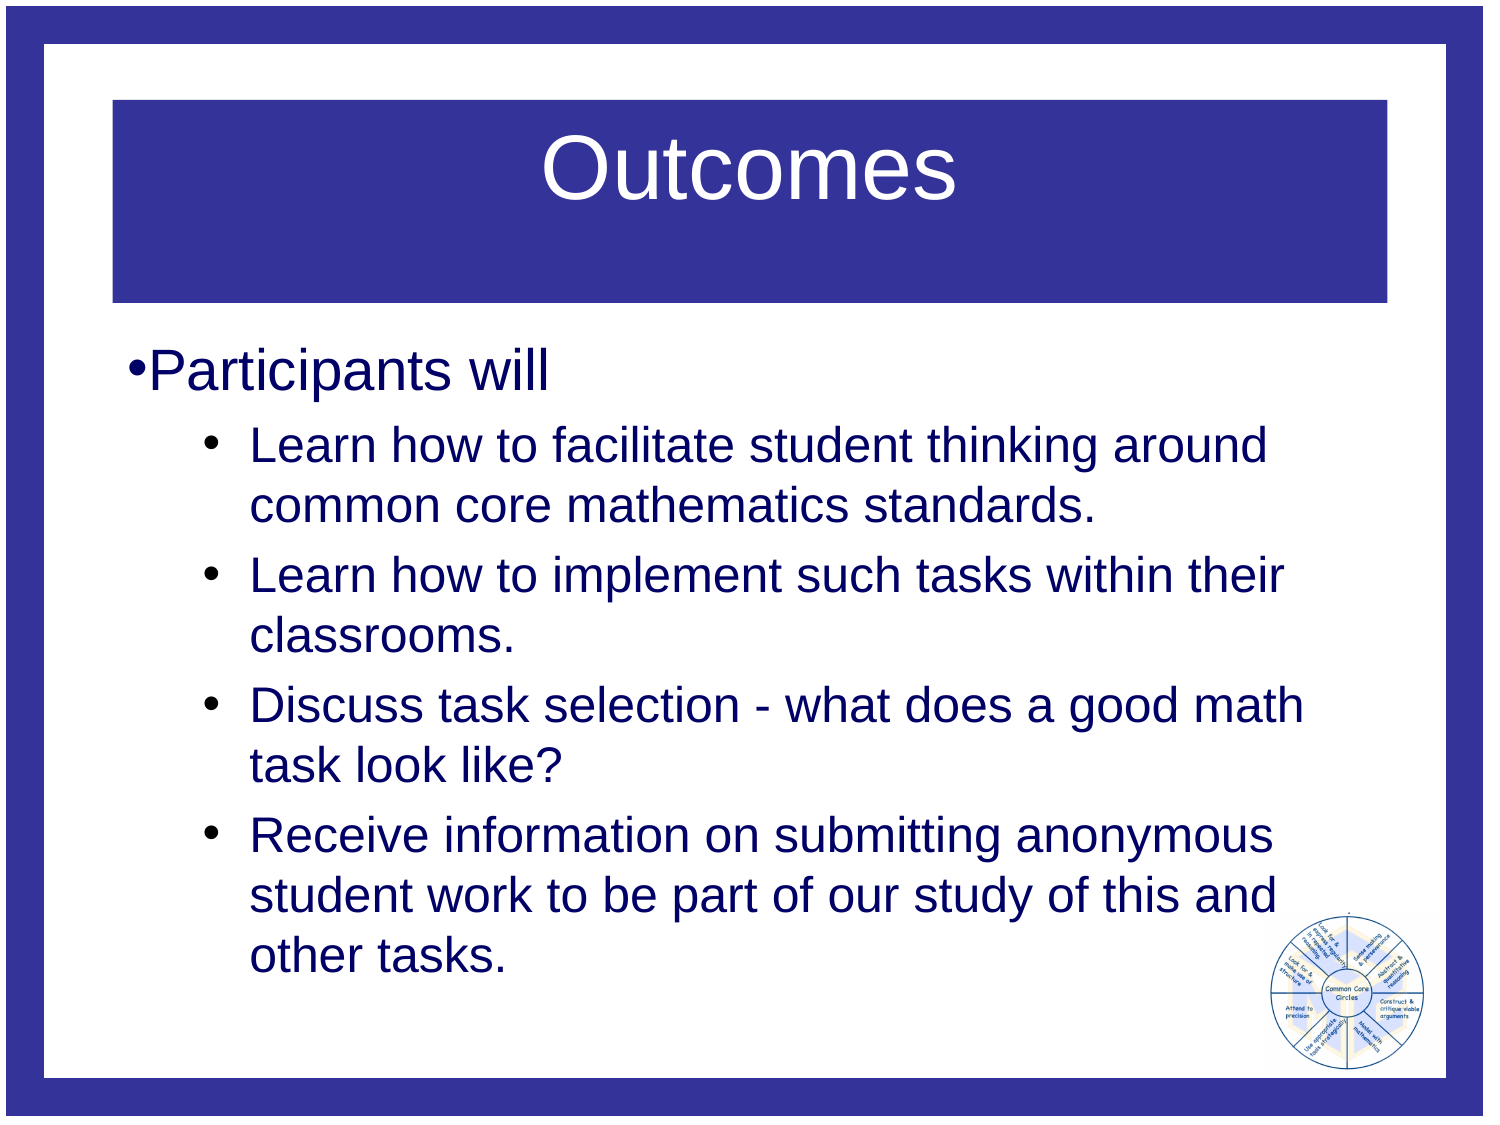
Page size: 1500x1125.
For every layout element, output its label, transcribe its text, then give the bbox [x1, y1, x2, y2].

picture [1262, 912, 1438, 1025]
title Outcomes [112, 99, 1388, 303]
slide_number [1212, 1025, 1450, 1125]
list Participants will Learn how to facilitate student thinking around common core mathematics standards. Learn how to implement such tasks within their classrooms. Discuss task selection - what does a good math task look like? Receive information on submitting anonymous student work to be part of our study of this and other tasks. [112, 324, 1388, 990]
